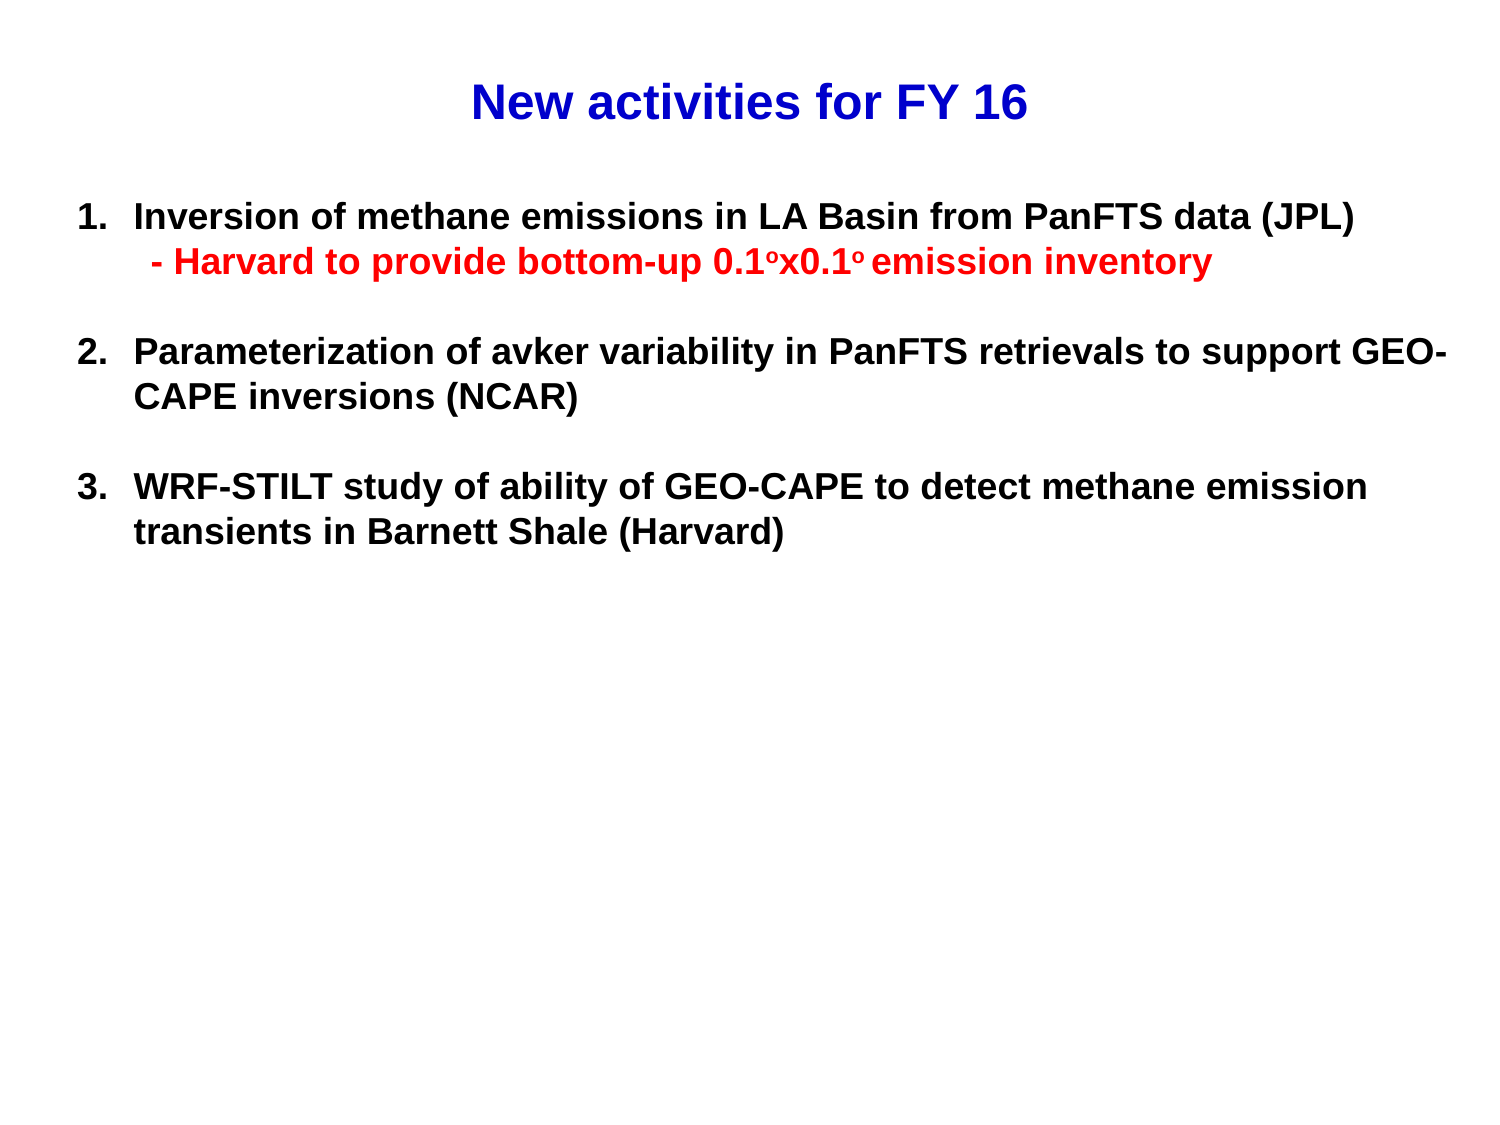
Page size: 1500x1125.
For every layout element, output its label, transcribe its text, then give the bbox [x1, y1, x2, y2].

title New activities for FY 16 [75, 5, 1425, 184]
text_box Inversion of methane emissions in LA Basin from PanFTS data (JPL) - Harvard to provide bottom-up 0.1ox0.1o emission inventory Parameterization of avker variability in PanFTS retrievals to support GEO-CAPE inversions (NCAR) WRF-STILT study of ability of GEO-CAPE to detect methane emission transients in Barnett Shale (Harvard) [62, 184, 1500, 560]
